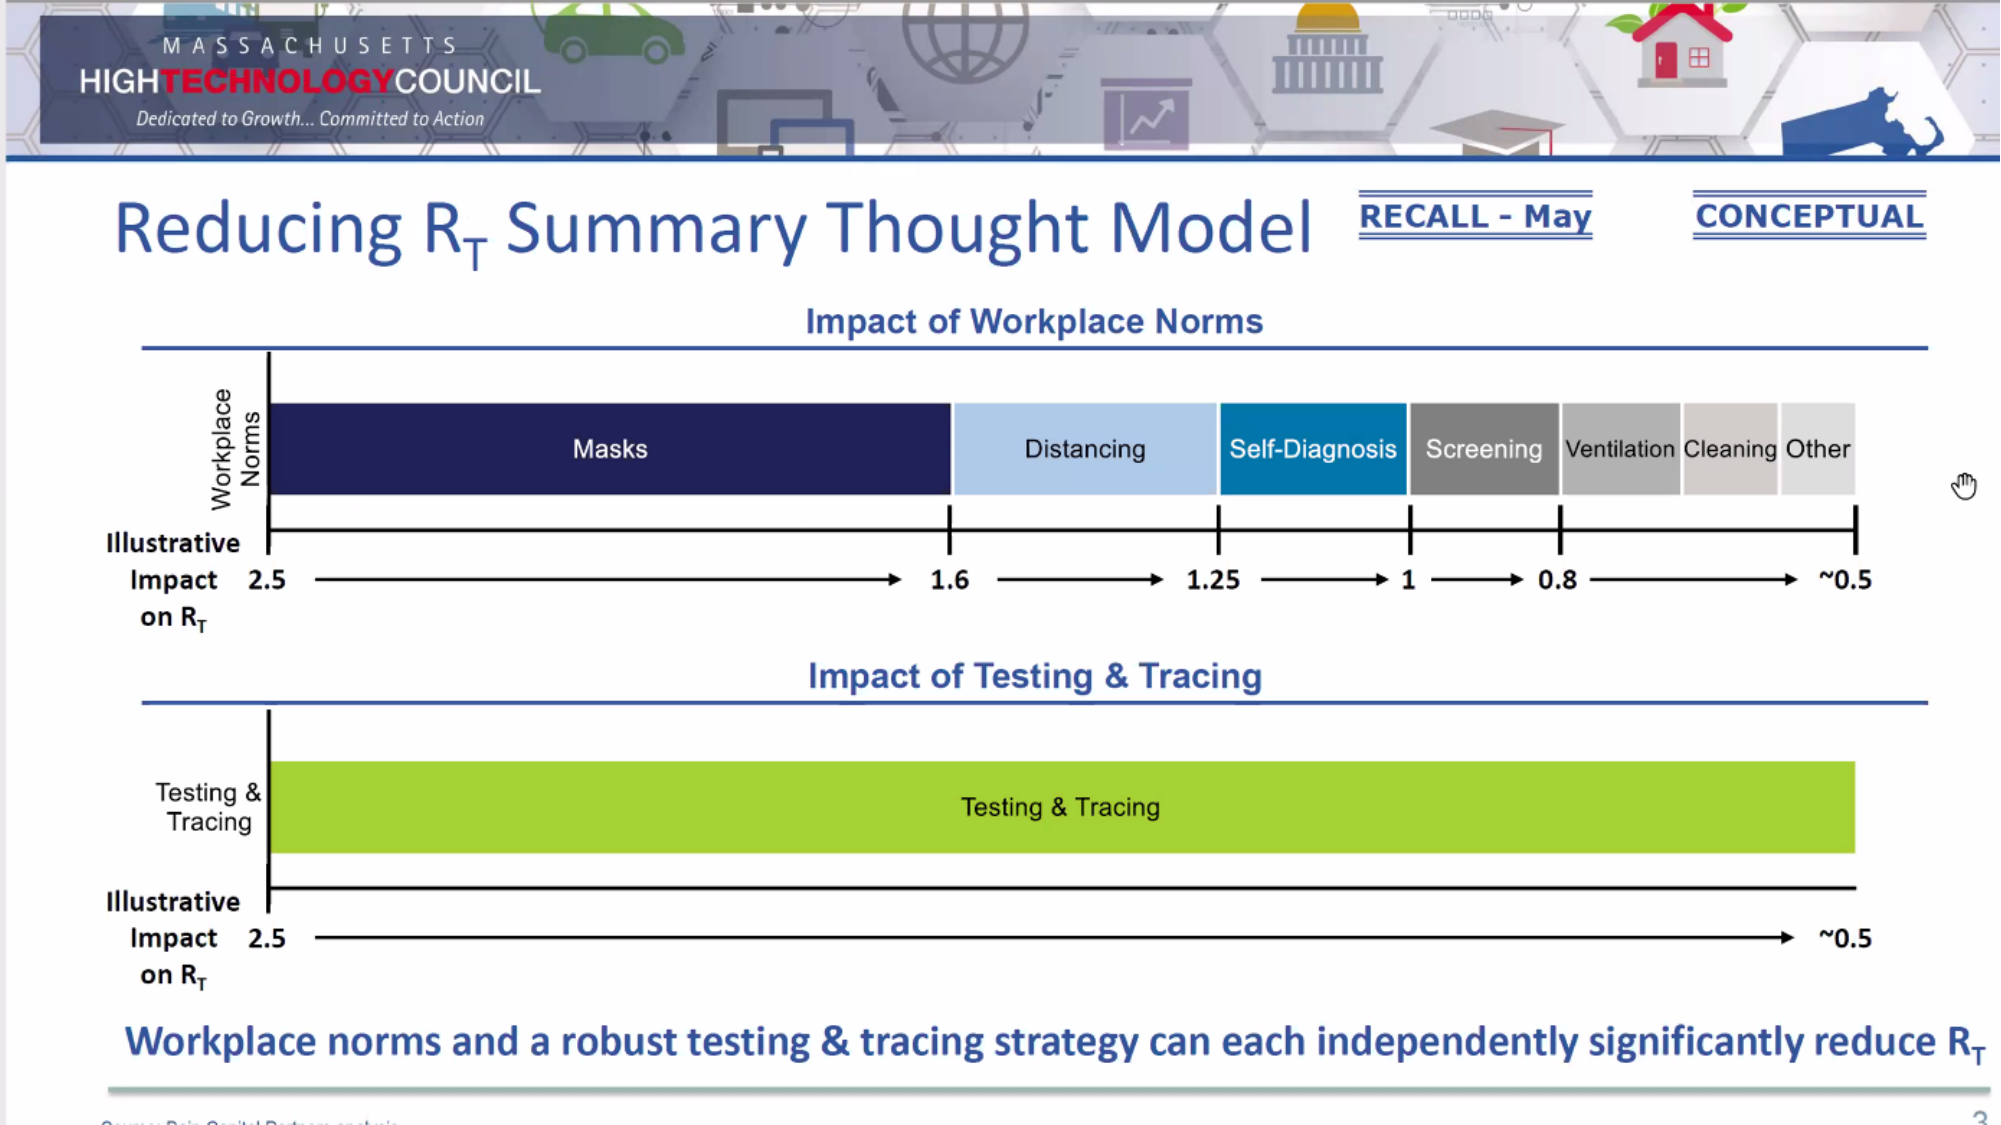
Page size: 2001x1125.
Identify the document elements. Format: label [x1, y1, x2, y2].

list [0, 0, 2000, 1125]
